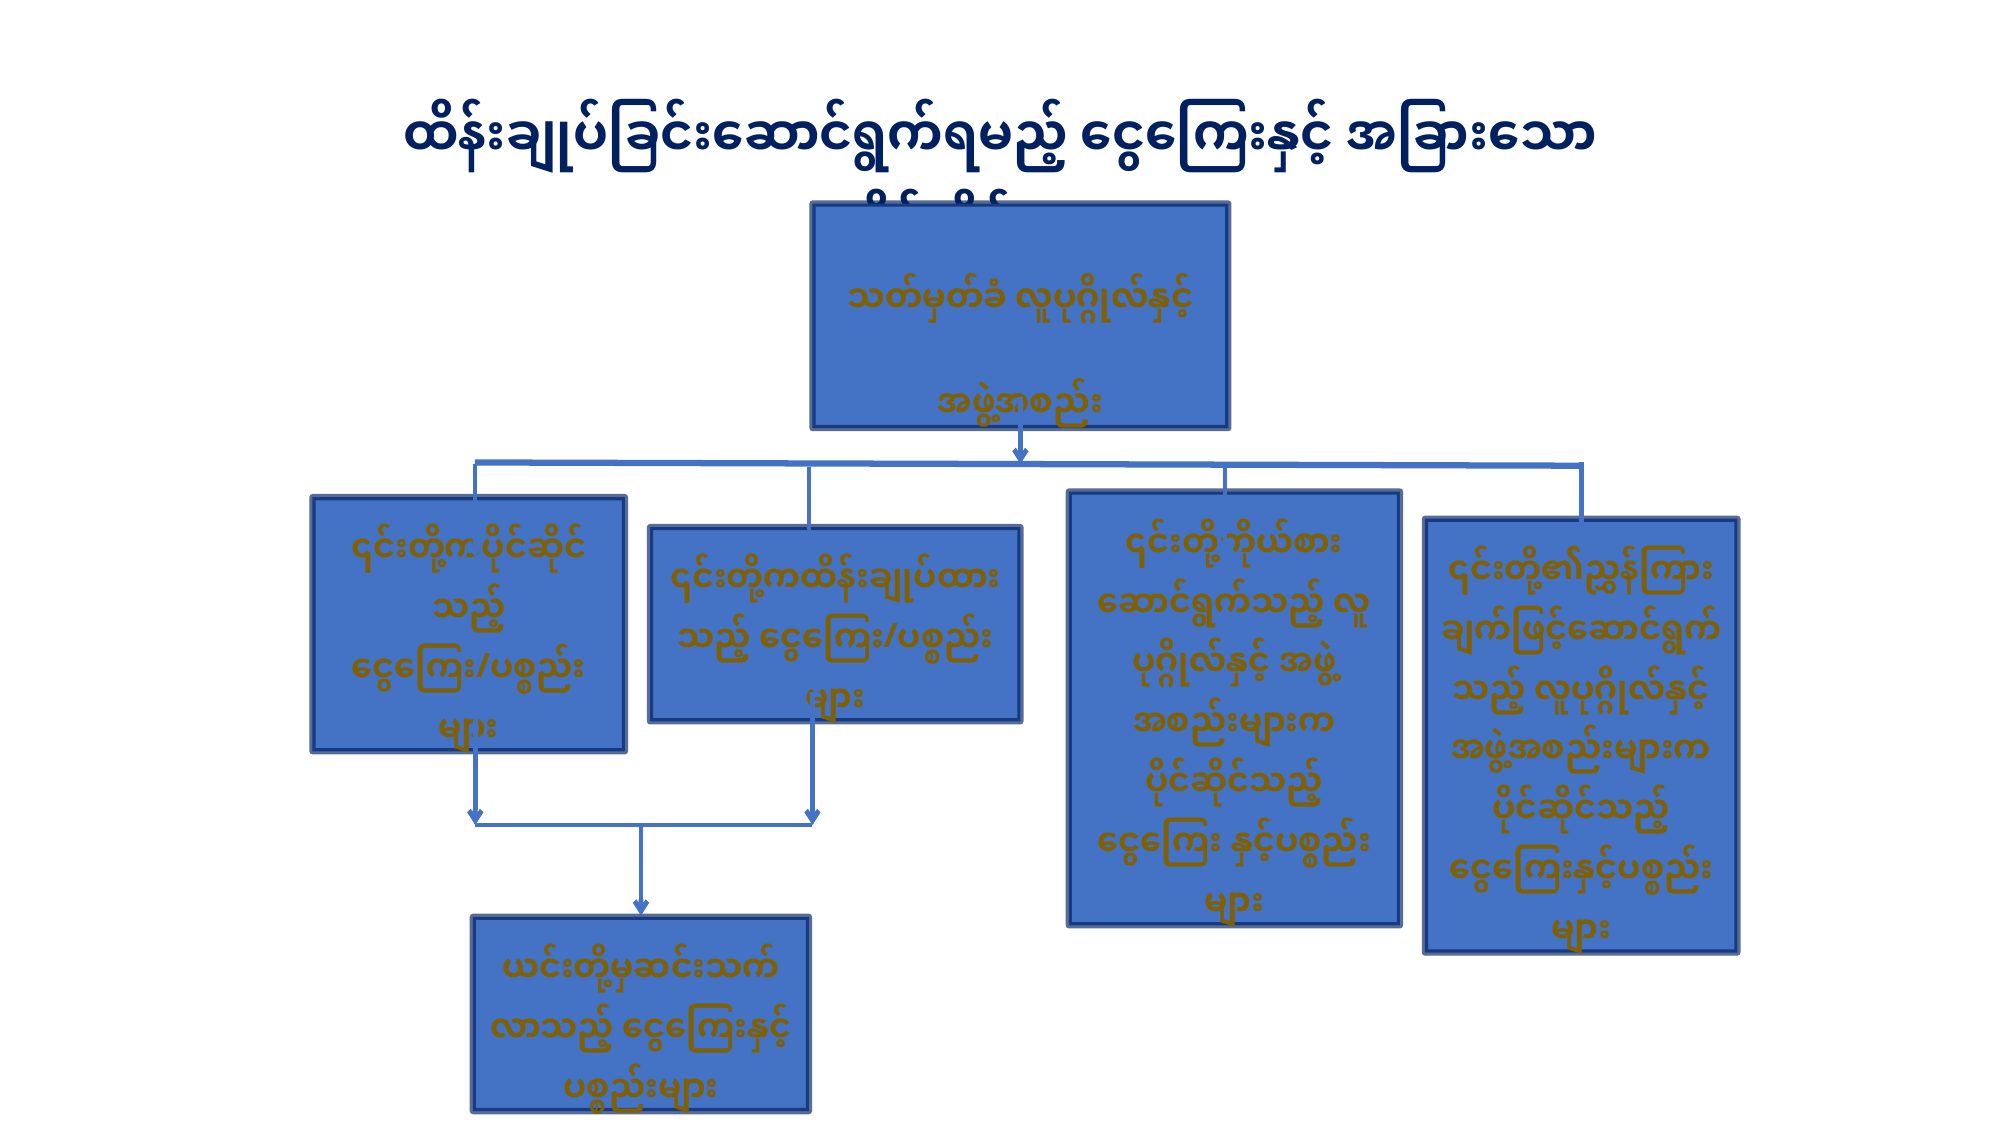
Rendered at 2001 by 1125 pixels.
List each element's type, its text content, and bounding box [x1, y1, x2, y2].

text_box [474, 462, 1581, 466]
text_box သတ်မှတ်ခံ လူပုဂ္ဂိုလ်နှင့်အဖွဲ့အစည်း [812, 203, 1229, 429]
text_box ၎င်းတို့ကိုယ်စားဆောင်ရွက်သည့် လူပုဂ္ဂိုလ်နှင့် အဖွဲ့အစည်းများက ပိုင်ဆိုင်သည့်ငွေကြေး နှင့်ပစ္စည်းများ [1068, 491, 1400, 926]
text_box ၎င်းတို့ကထိန်းချုပ်ထား သည့် ငွေကြေး/ပစ္စည်းများ [650, 527, 1021, 722]
text_box ၎င်းတို့၏ညွှန်ကြား ချက်ဖြင့်ဆောင်ရွက် သည့် လူပုဂ္ဂိုလ်နှင့် အဖွဲ့အစည်းများက ပိုင်ဆိုင်သည့်ငွေကြေးနှင့်ပစ္စည်းများ [1424, 518, 1738, 953]
text_box ယင်းတို့မှဆင်းသက်လာသည့် ငွေကြေးနှင့် ပစ္စည်းများ [472, 916, 809, 1112]
text_box ၎င်းတို့ကပိုင်ဆိုင်သည့် ငွေကြေး/ပစ္စည်းများ [312, 497, 625, 752]
text_box ထိန်းချုပ်ခြင်းဆောင်ရွက်ရမည့် ငွေကြေးနှင့် အခြားသောပိုင်ဆိုင်မှုများ [312, 62, 1688, 258]
